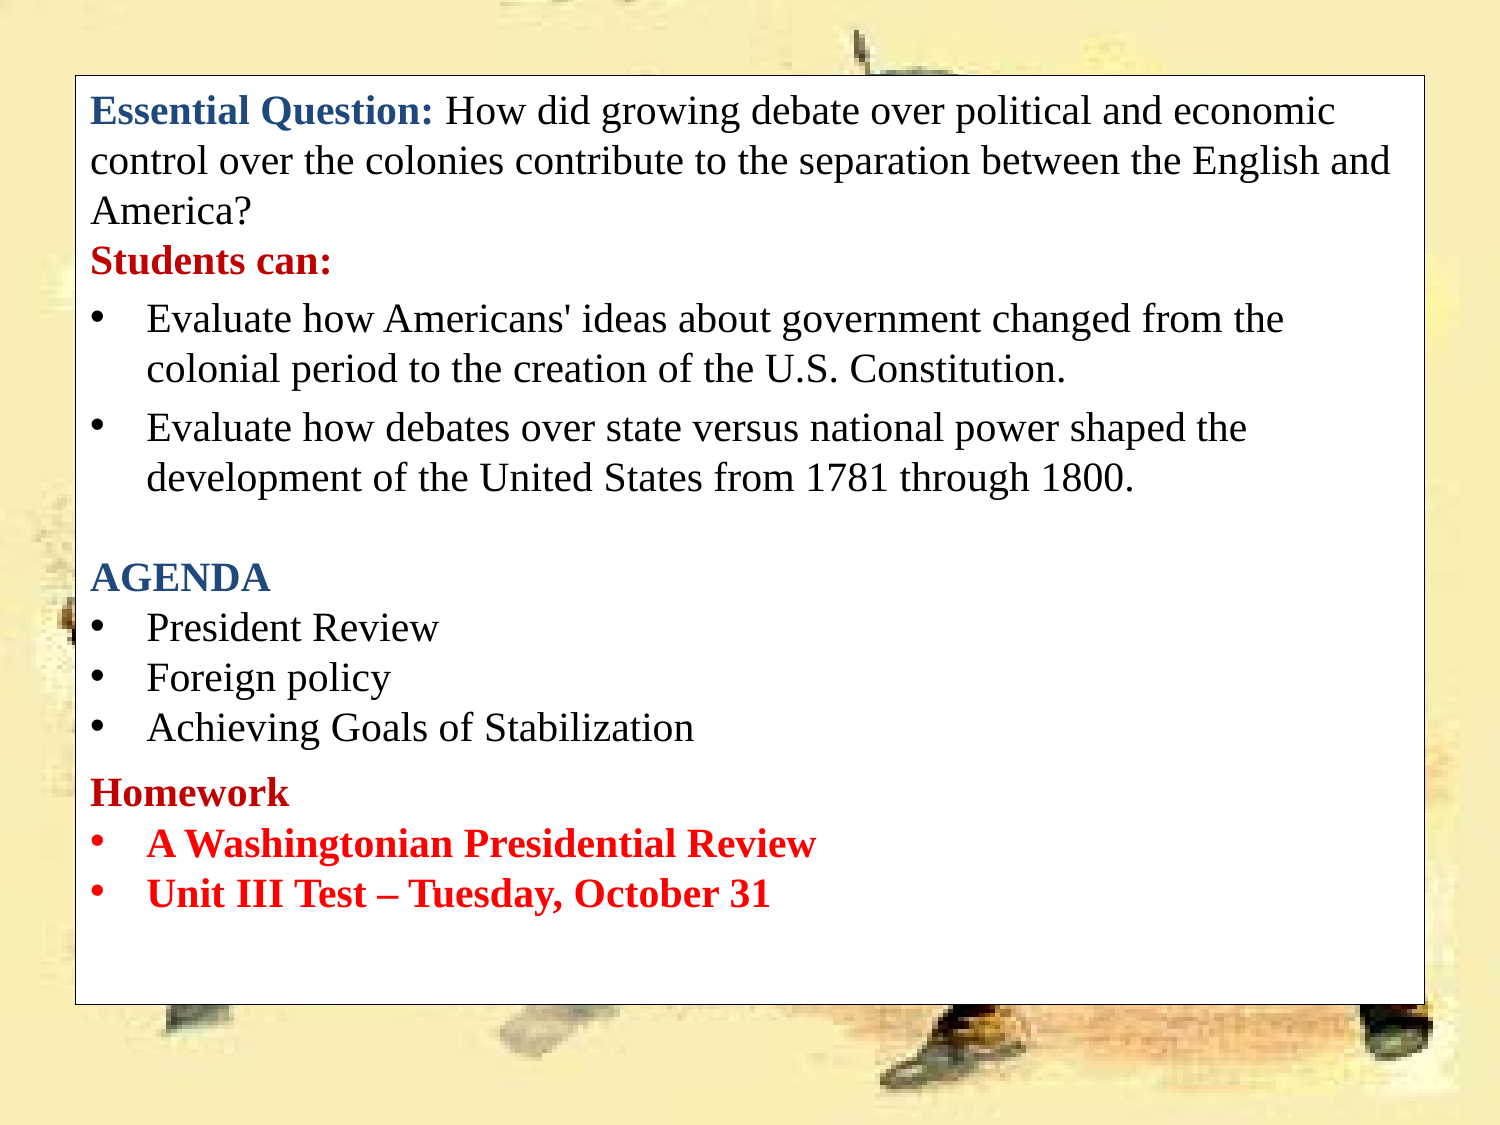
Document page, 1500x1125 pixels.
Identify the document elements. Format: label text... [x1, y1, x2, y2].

picture [0, 0, 1500, 1125]
list Essential Question: How did growing debate over political and economic control over the colonies contribute to the separation between the English and America? Students can: Evaluate how Americans' ideas about government changed from the colonial period to the creation of the U.S. Constitution. Evaluate how debates over state versus national power shaped the development of the United States from 1781 through 1800. AGENDA President Review Foreign policy Achieving Goals of Stabilization Homework A Washingtonian Presidential Review Unit III Test – Tuesday, October 31 [75, 75, 1425, 1005]
